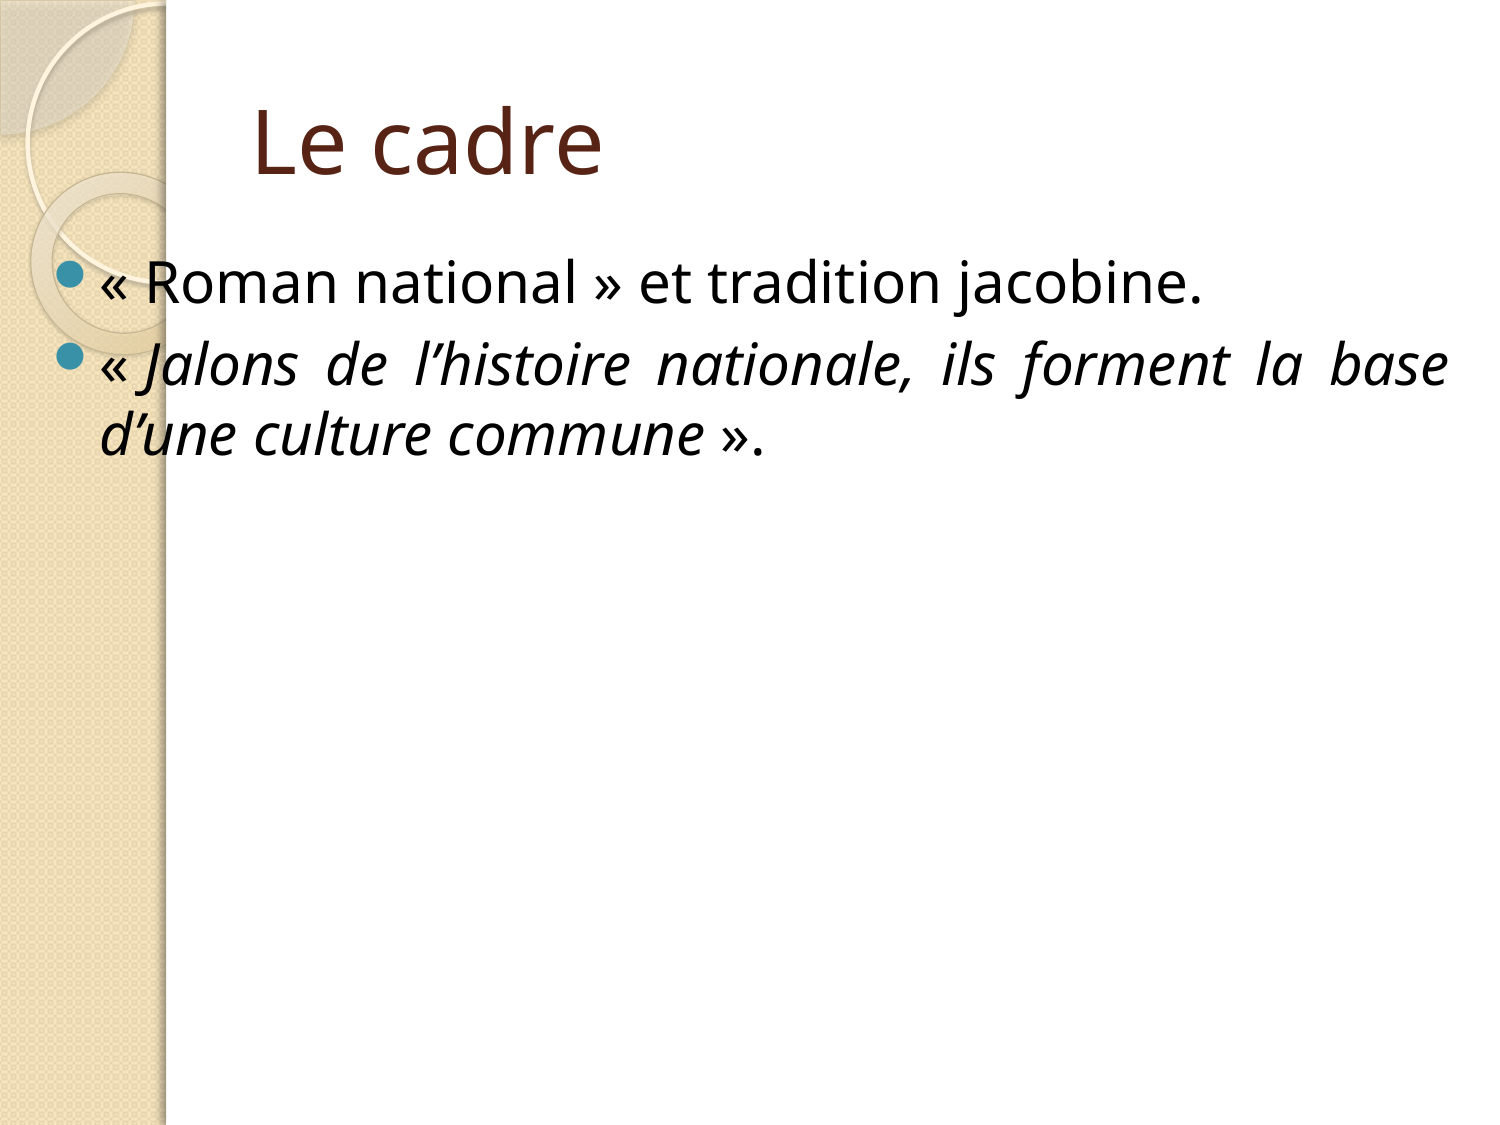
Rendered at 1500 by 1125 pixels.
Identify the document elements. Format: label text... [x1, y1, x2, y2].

list « Roman national » et tradition jacobine. « Jalons de l’histoire nationale, ils forment la base d’une culture commune ». [24, 237, 1466, 1025]
title Le cadre [235, 45, 1466, 233]
